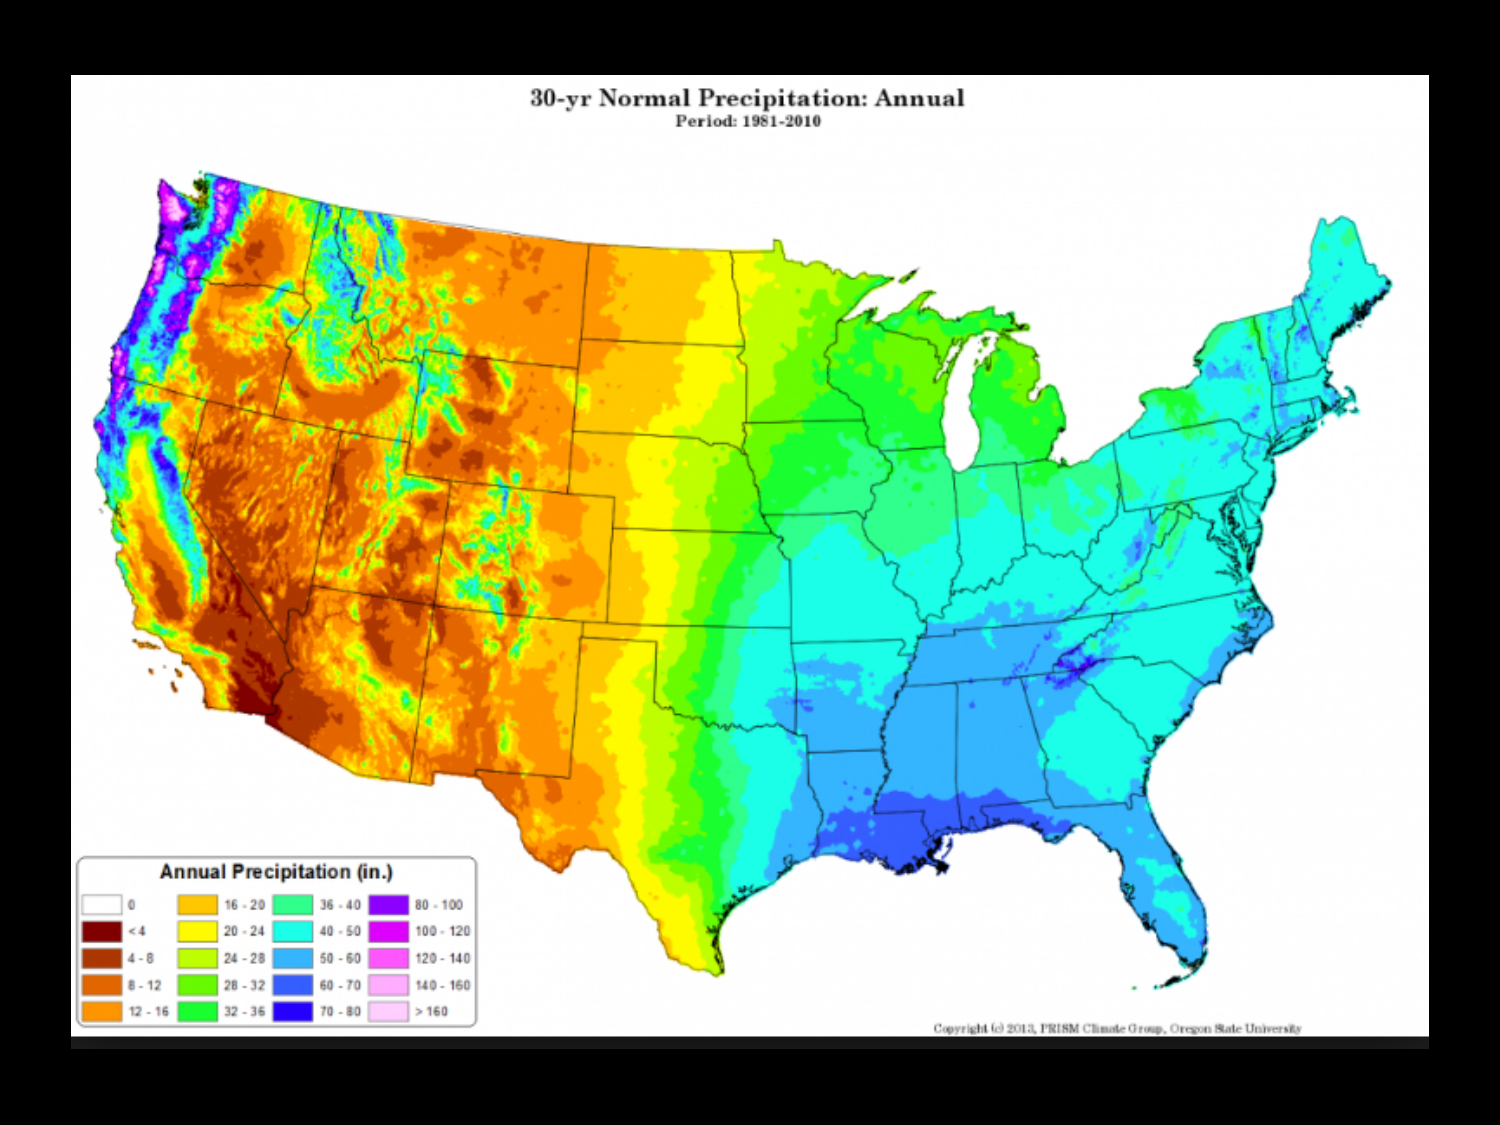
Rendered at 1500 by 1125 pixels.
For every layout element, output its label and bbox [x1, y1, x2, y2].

picture [71, 75, 1429, 1049]
